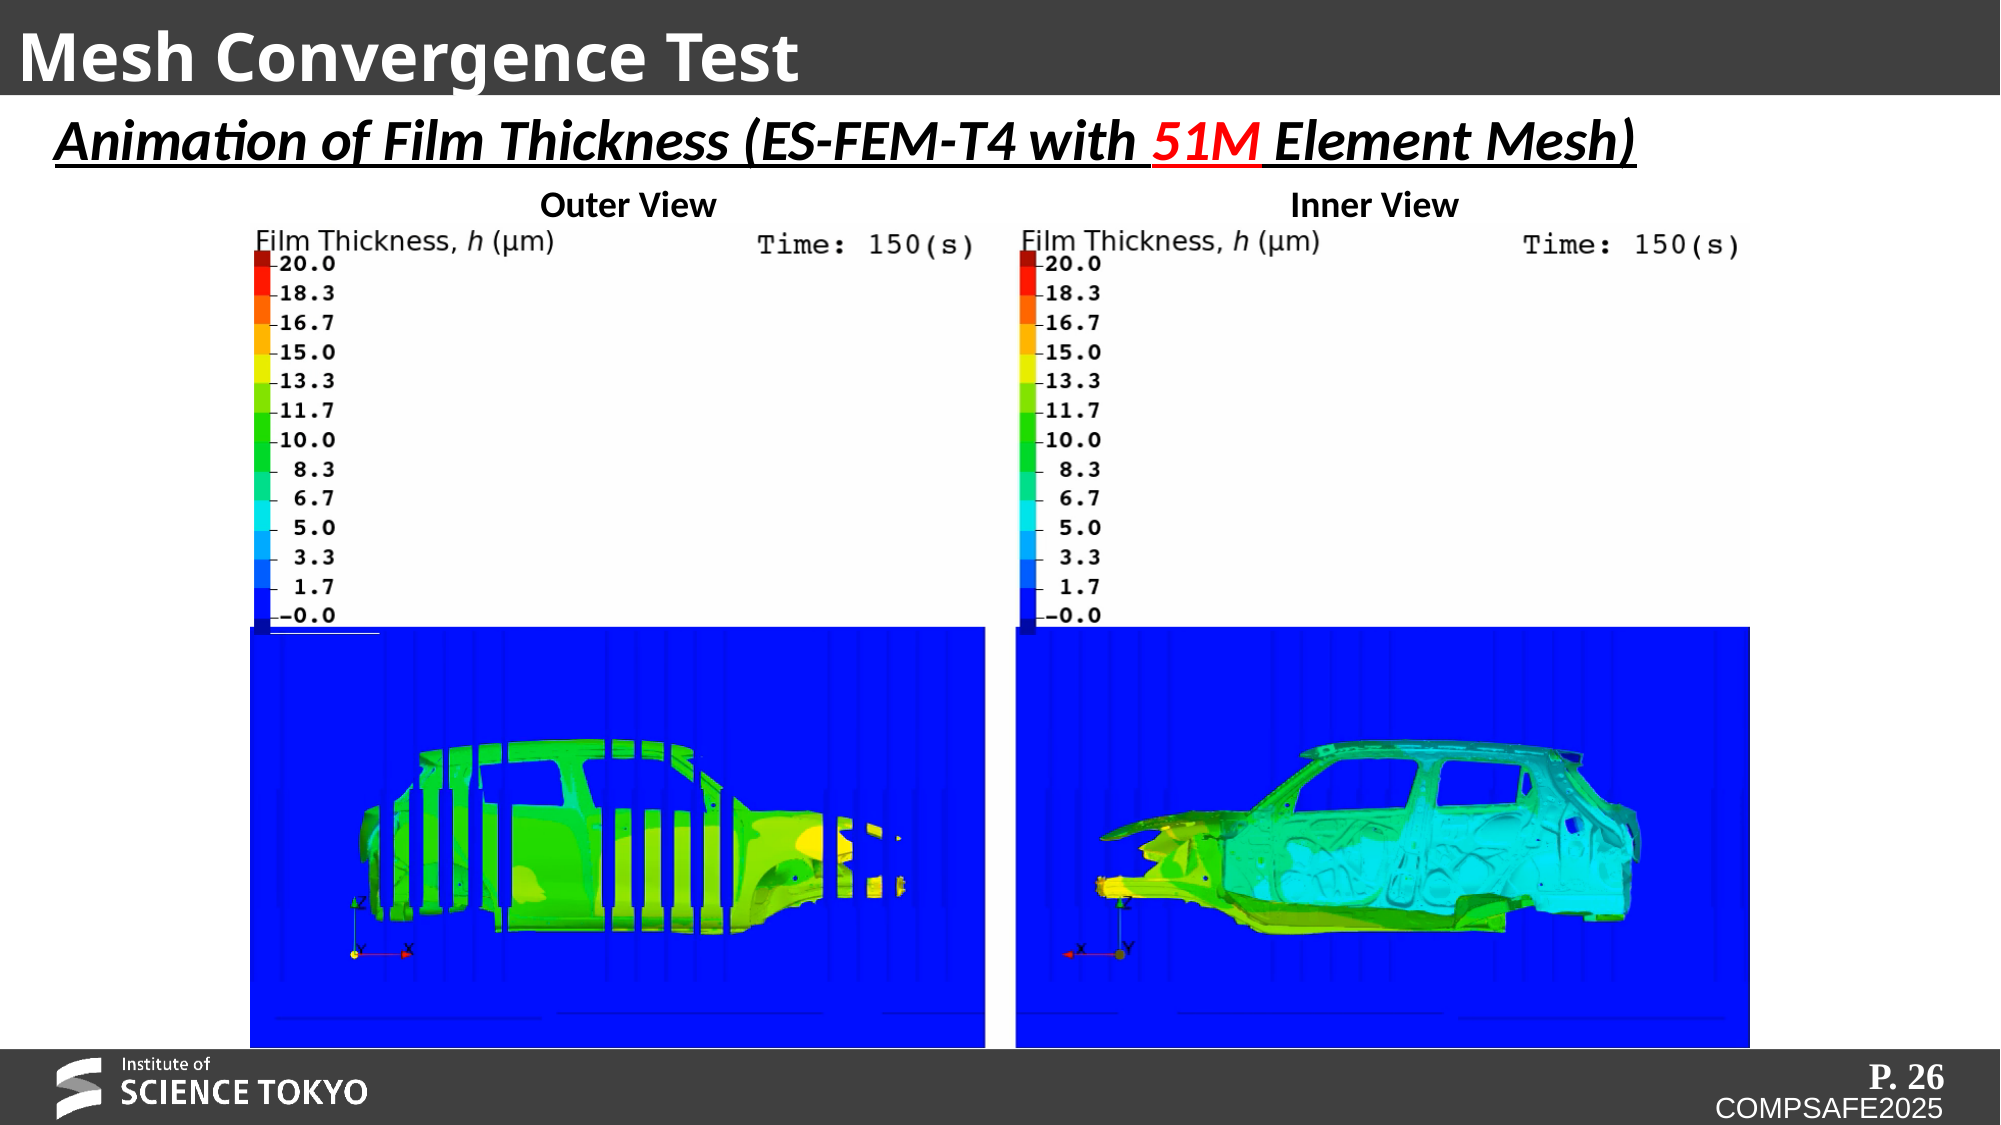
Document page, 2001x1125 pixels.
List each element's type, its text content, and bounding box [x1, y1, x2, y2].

picture [55, 1056, 368, 1122]
slide_number P. 26 [1714, 1058, 1945, 1091]
title Mesh Convergence Test [0, 0, 2000, 96]
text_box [249, 222, 1750, 1049]
list Animation of Film Thickness (ES-FEM-T4 with 51M Element Mesh) Outer View Inner View [54, 102, 1945, 1050]
